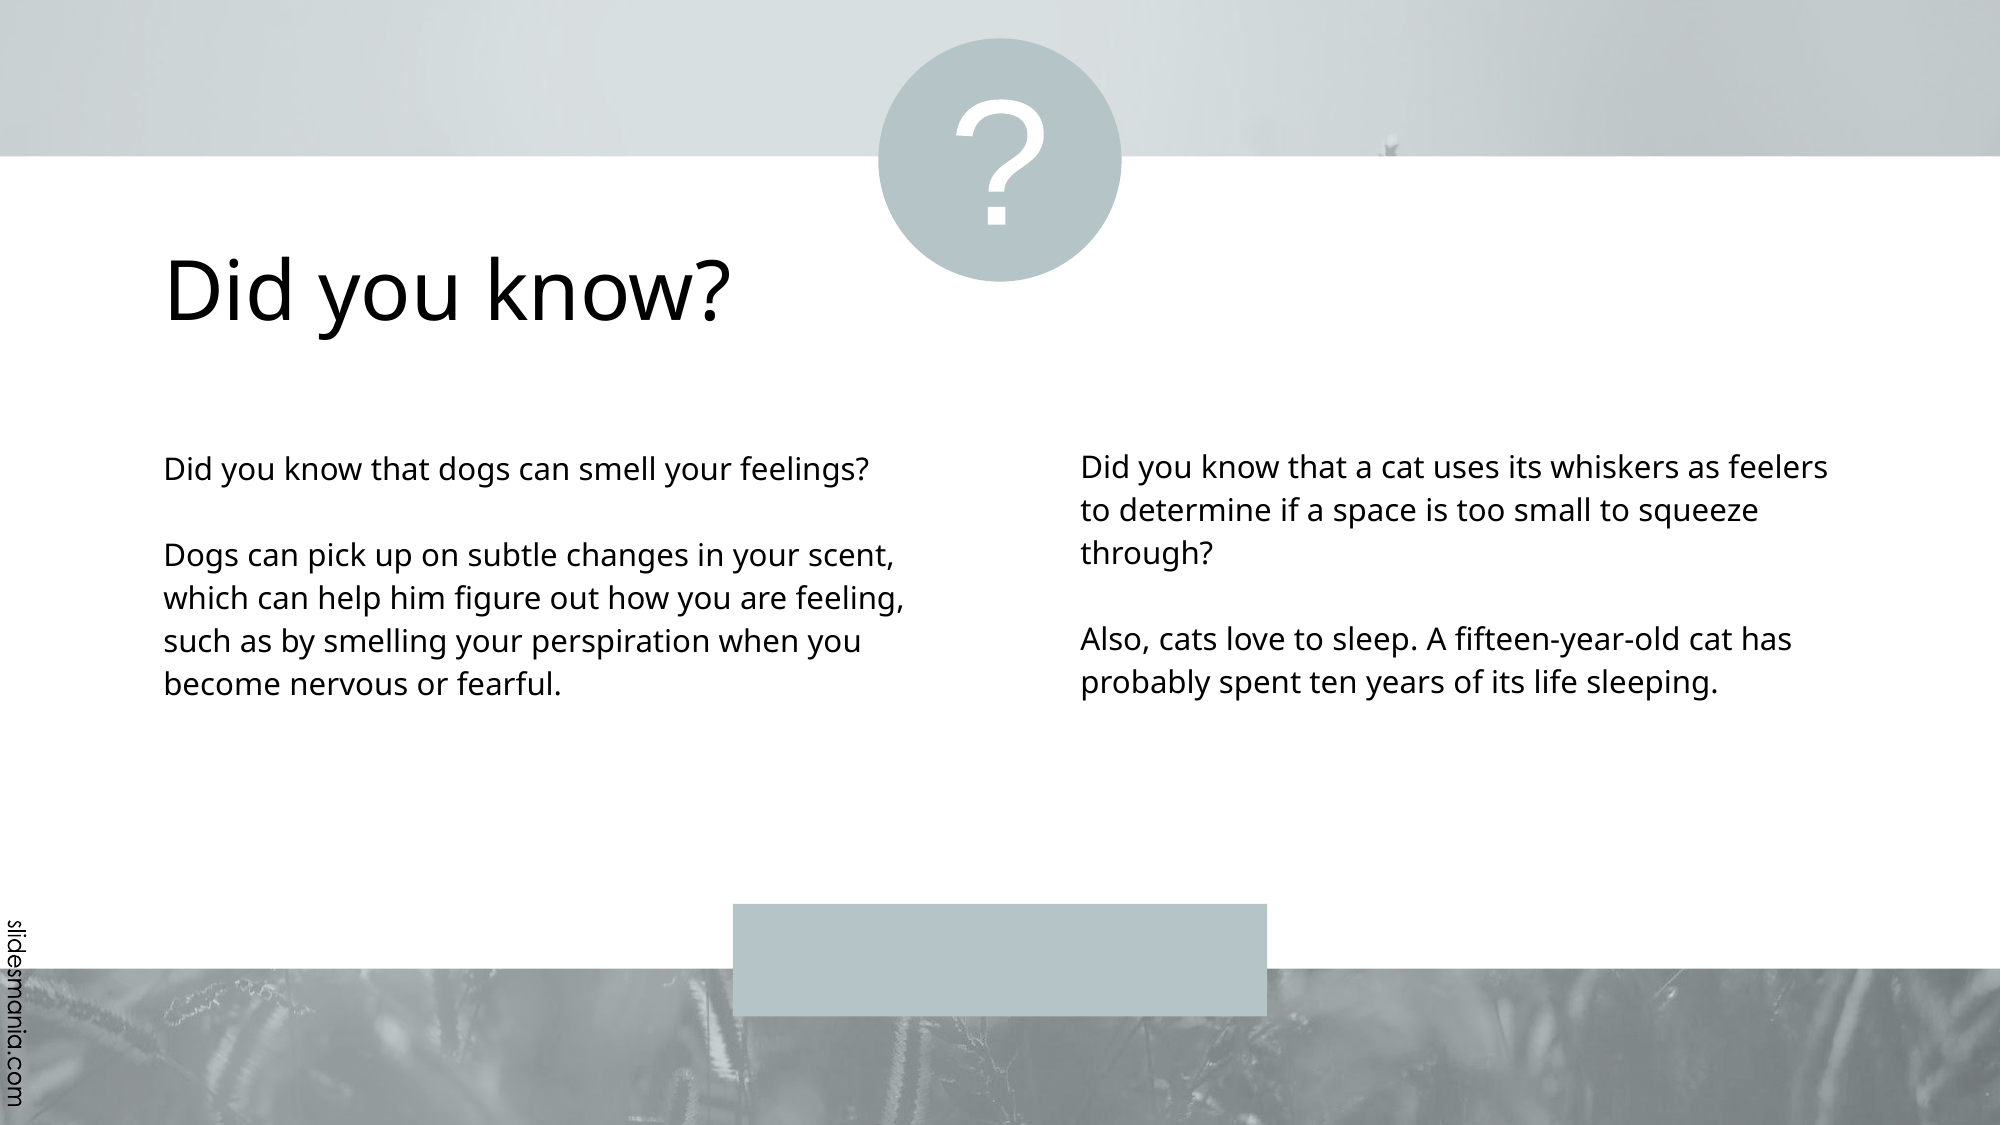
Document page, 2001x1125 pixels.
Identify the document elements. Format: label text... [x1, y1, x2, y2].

list Did you know that dogs can smell your feelings? Dogs can pick up on subtle changes in your scent, which can help him figure out how you are feeling, such as by smelling your perspiration when you become nervous or fearful. [143, 423, 957, 884]
title Did you know? [143, 224, 1875, 350]
list Did you know that a cat uses its whiskers as feelers to determine if a space is too small to squeeze through? Also, cats love to sleep. A fifteen-year-old cat has probably spent ten years of its life sleeping. [1060, 421, 1875, 883]
text_box [878, 38, 1122, 282]
